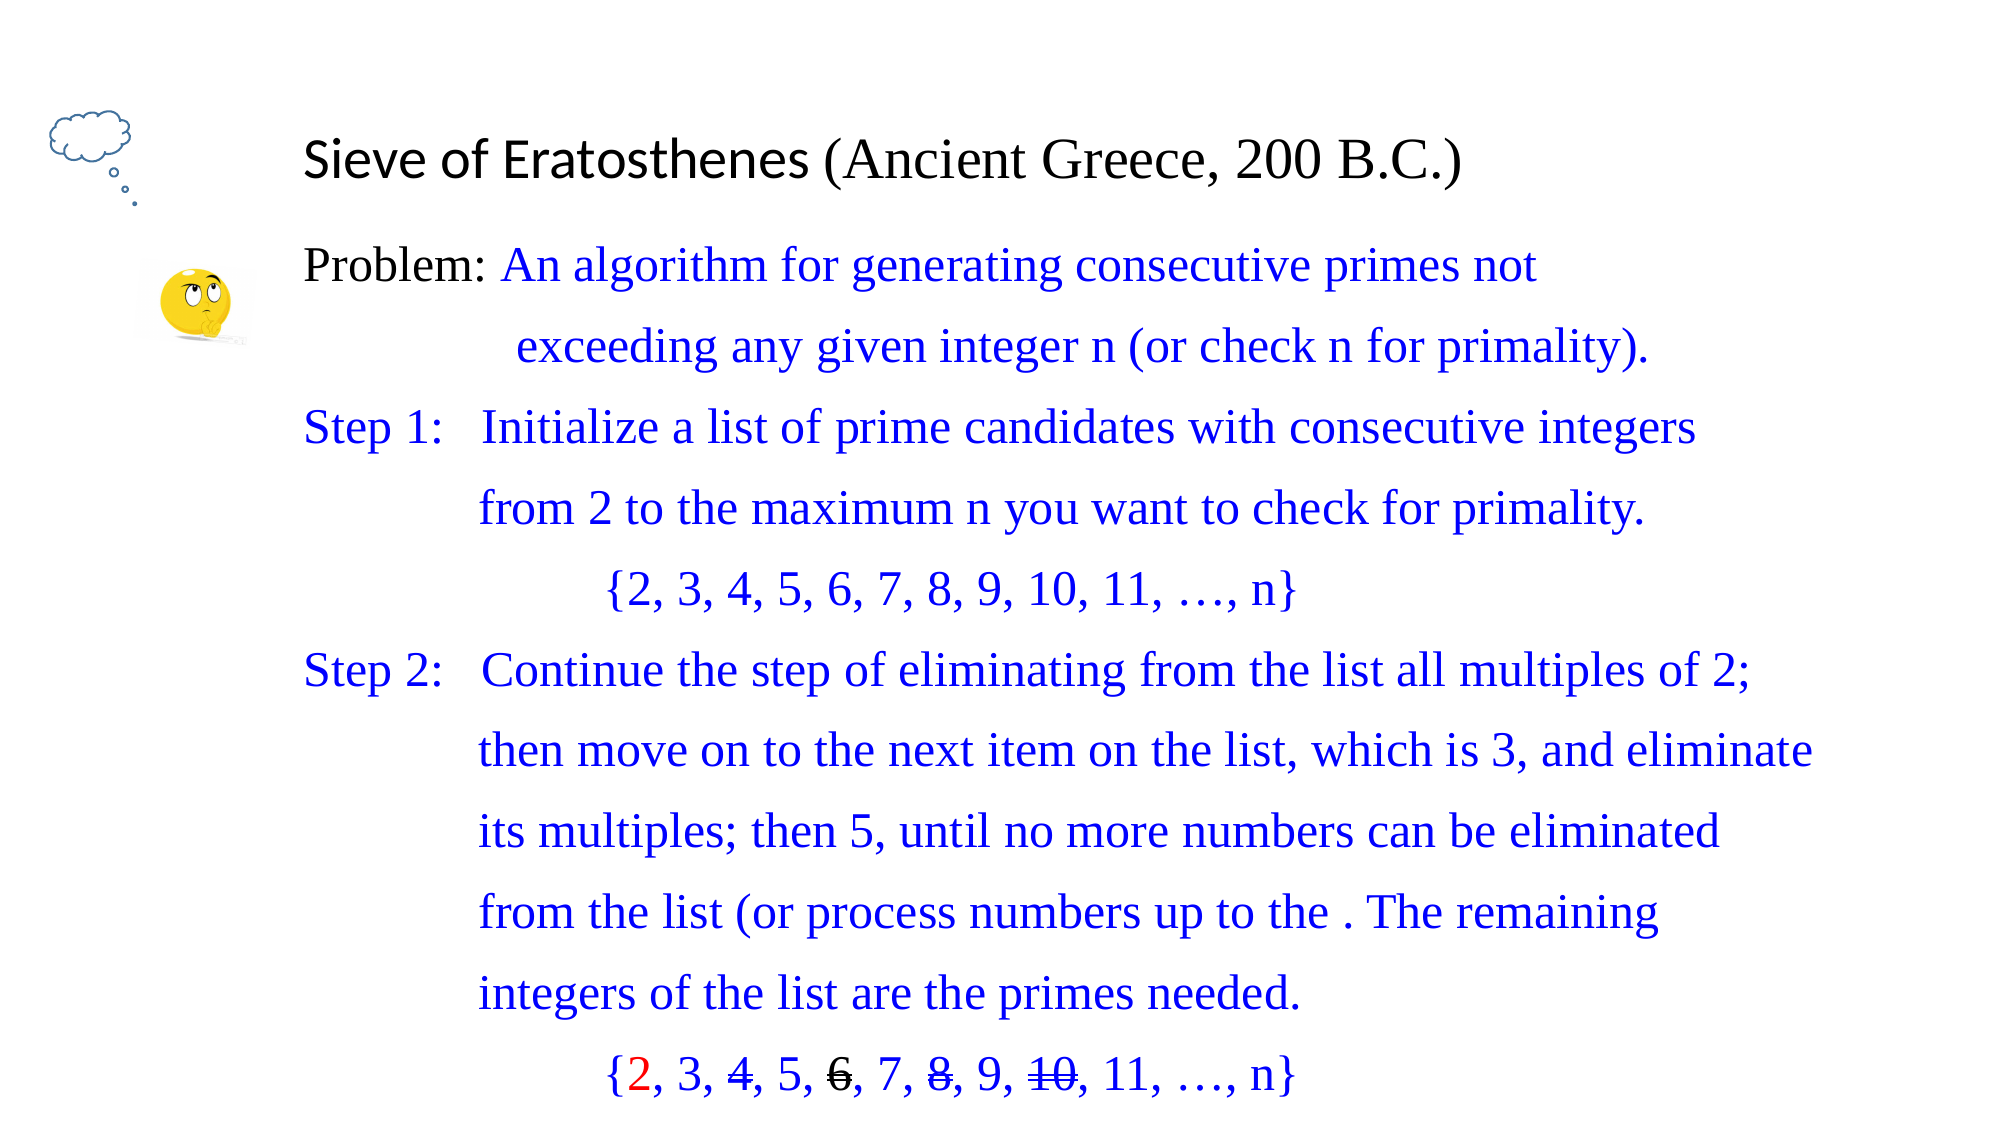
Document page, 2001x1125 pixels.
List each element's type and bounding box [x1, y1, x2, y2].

text_box [121, 185, 129, 193]
text_box [49, 110, 131, 163]
text_box [108, 167, 119, 178]
picture [134, 259, 256, 349]
